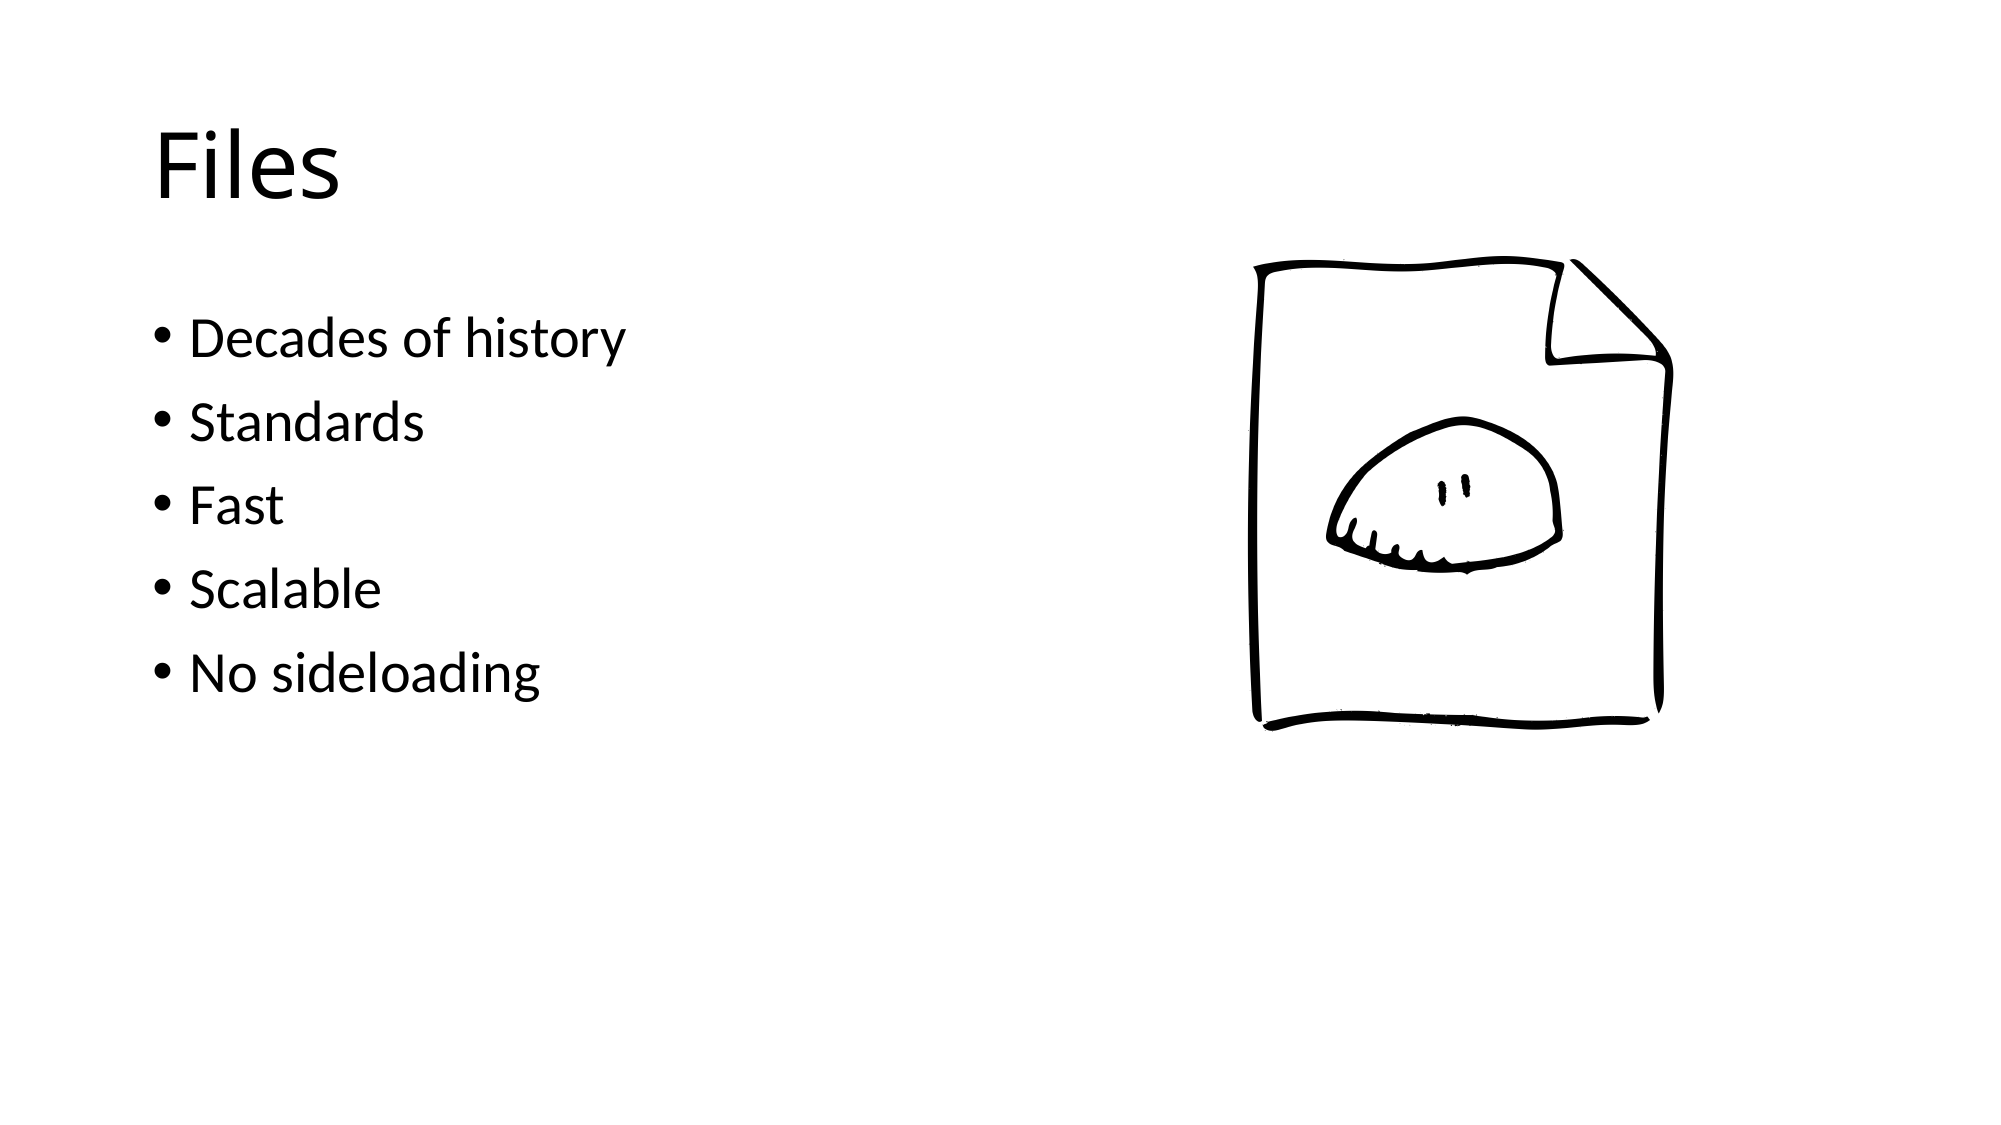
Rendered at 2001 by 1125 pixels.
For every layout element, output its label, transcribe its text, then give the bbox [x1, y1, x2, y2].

title Files [137, 59, 1863, 278]
picture [1223, 256, 1698, 732]
list Decades of history Standards Fast Scalable No sideloading [137, 299, 1863, 1014]
